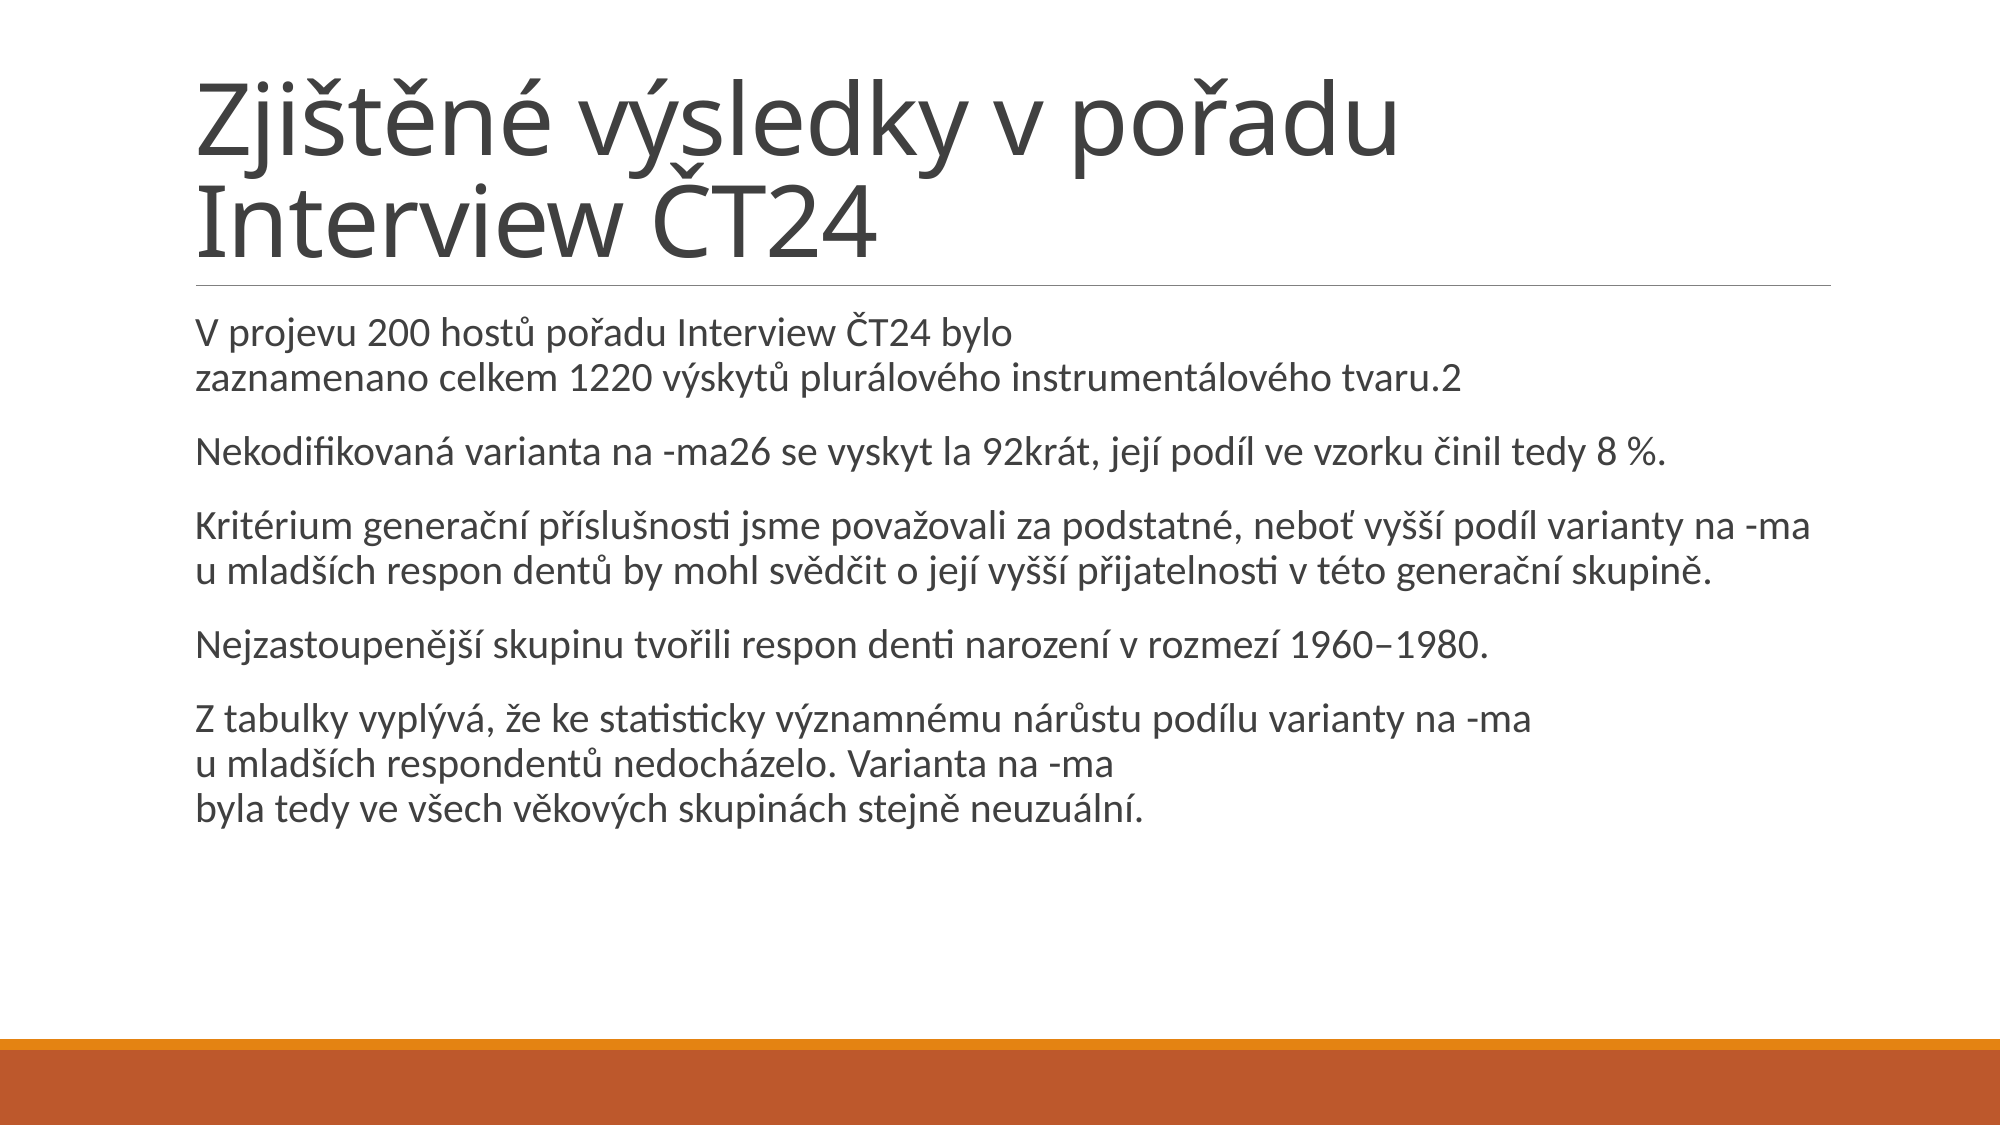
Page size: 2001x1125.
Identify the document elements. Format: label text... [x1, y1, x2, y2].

title Zjištěné výsledky v pořadu Interview ČT24 [180, 47, 1830, 285]
list V projevu 200 hostů pořadu Interview ČT24 bylo zaznamenano celkem 1220 výskytů plurálového instrumentálového tvaru.2 Nekodifikovaná varianta na -ma26 se vyskyt la 92krát, její podíl ve vzorku činil tedy 8 %. Kritérium generační příslušnosti jsme považovali za podstatné, neboť vyšší podíl varianty na -ma u mladších respon dentů by mohl svědčit o její vyšší přijatelnosti v této generační skupině. Nejzastoupenější skupinu tvořili respon denti narození v rozmezí 1960–1980. Z tabulky vyplývá, že ke statisticky významnému nárůstu podílu varianty na -ma u mladších respondentů nedocházelo. Varianta na -ma byla tedy ve všech věkových skupinách stejně neuzuální. [180, 302, 1830, 963]
